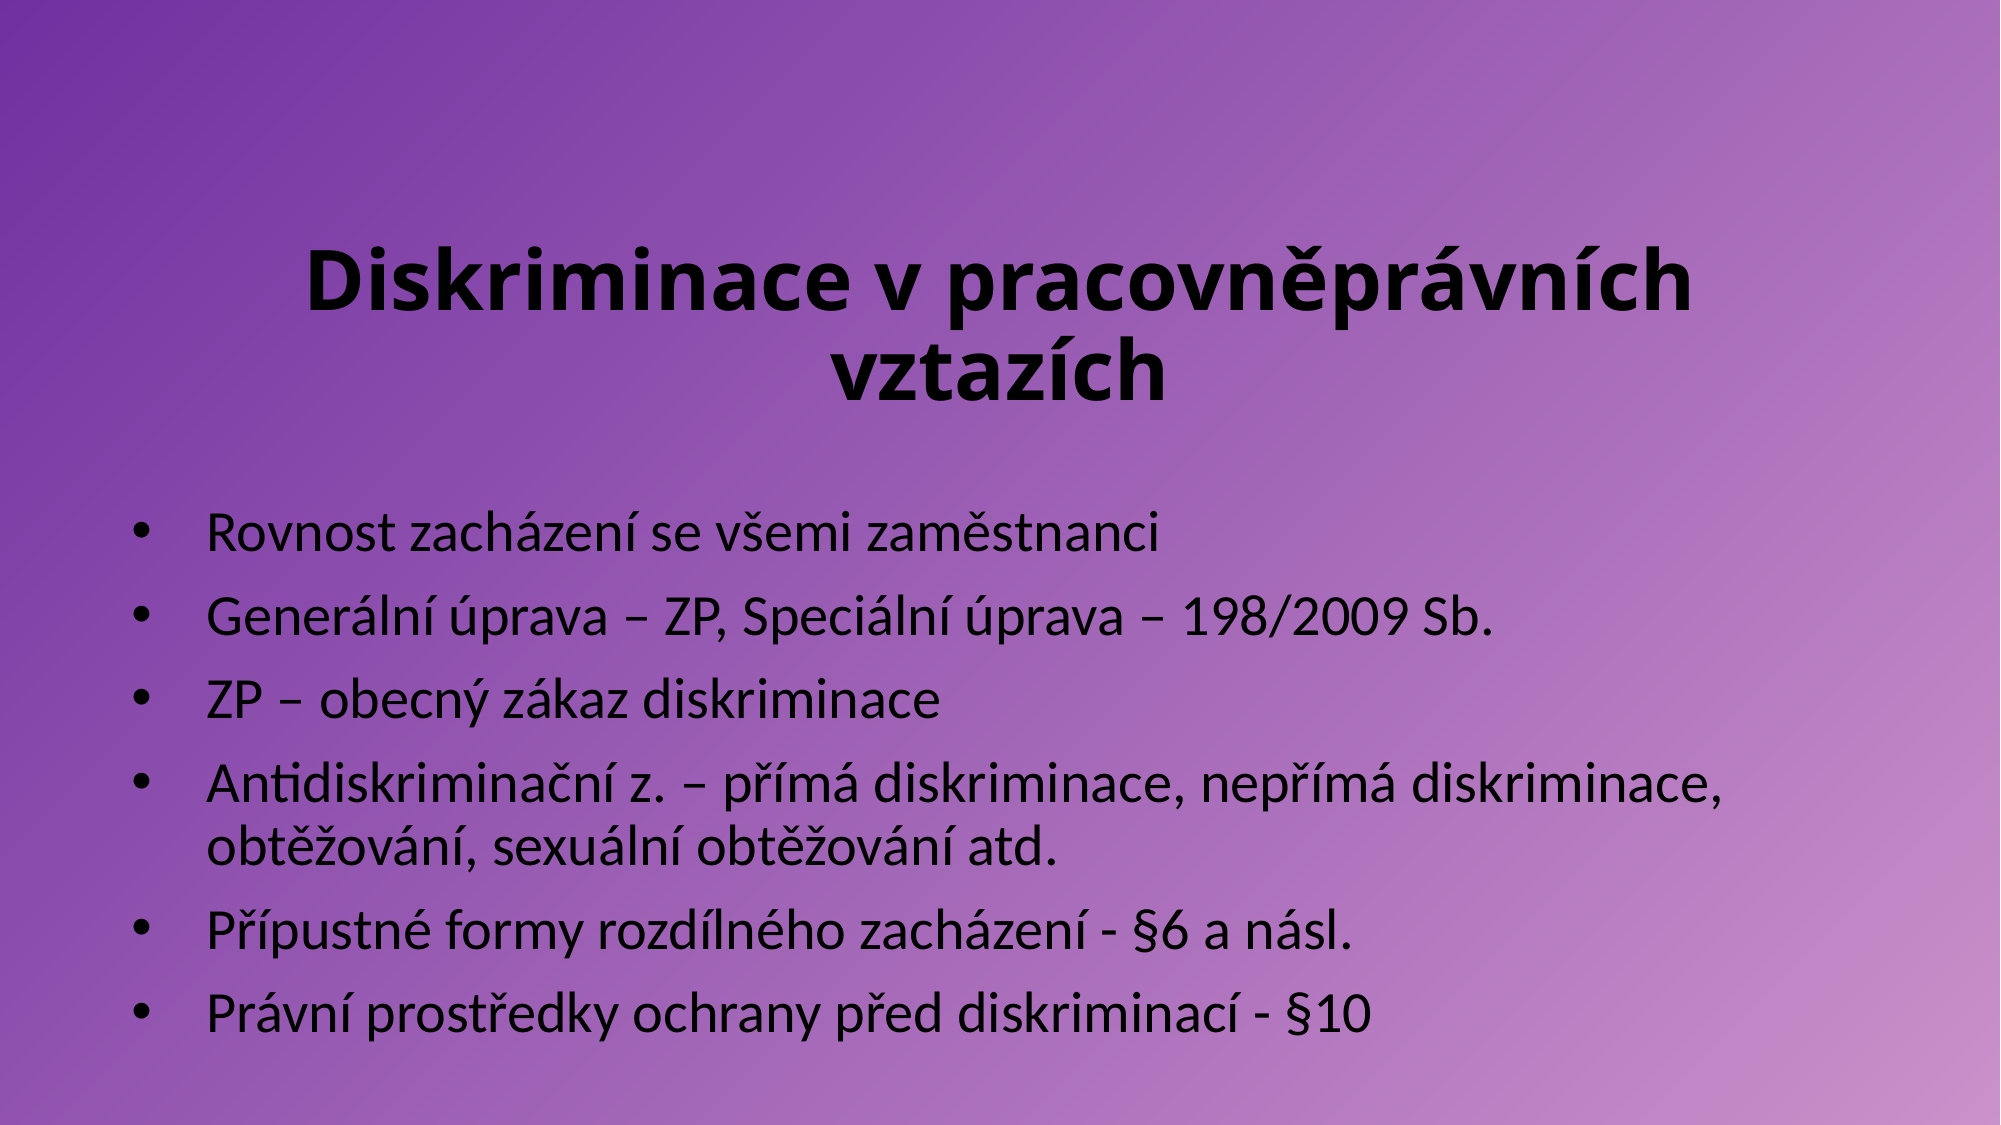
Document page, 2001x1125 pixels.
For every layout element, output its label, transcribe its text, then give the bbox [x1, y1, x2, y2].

subtitle Rovnost zacházení se všemi zaměstnanci Generální úprava – ZP, Speciální úprava – 198/2009 Sb. ZP – obecný zákaz diskriminace Antidiskriminační z. – přímá diskriminace, nepřímá diskriminace, obtěžování, sexuální obtěžování atd. Přípustné formy rozdílného zacházení - §6 a násl. Právní prostředky ochrany před diskriminací - §10 [116, 493, 1856, 1125]
title Diskriminace v pracovněprávních vztazích [116, 225, 1884, 617]
